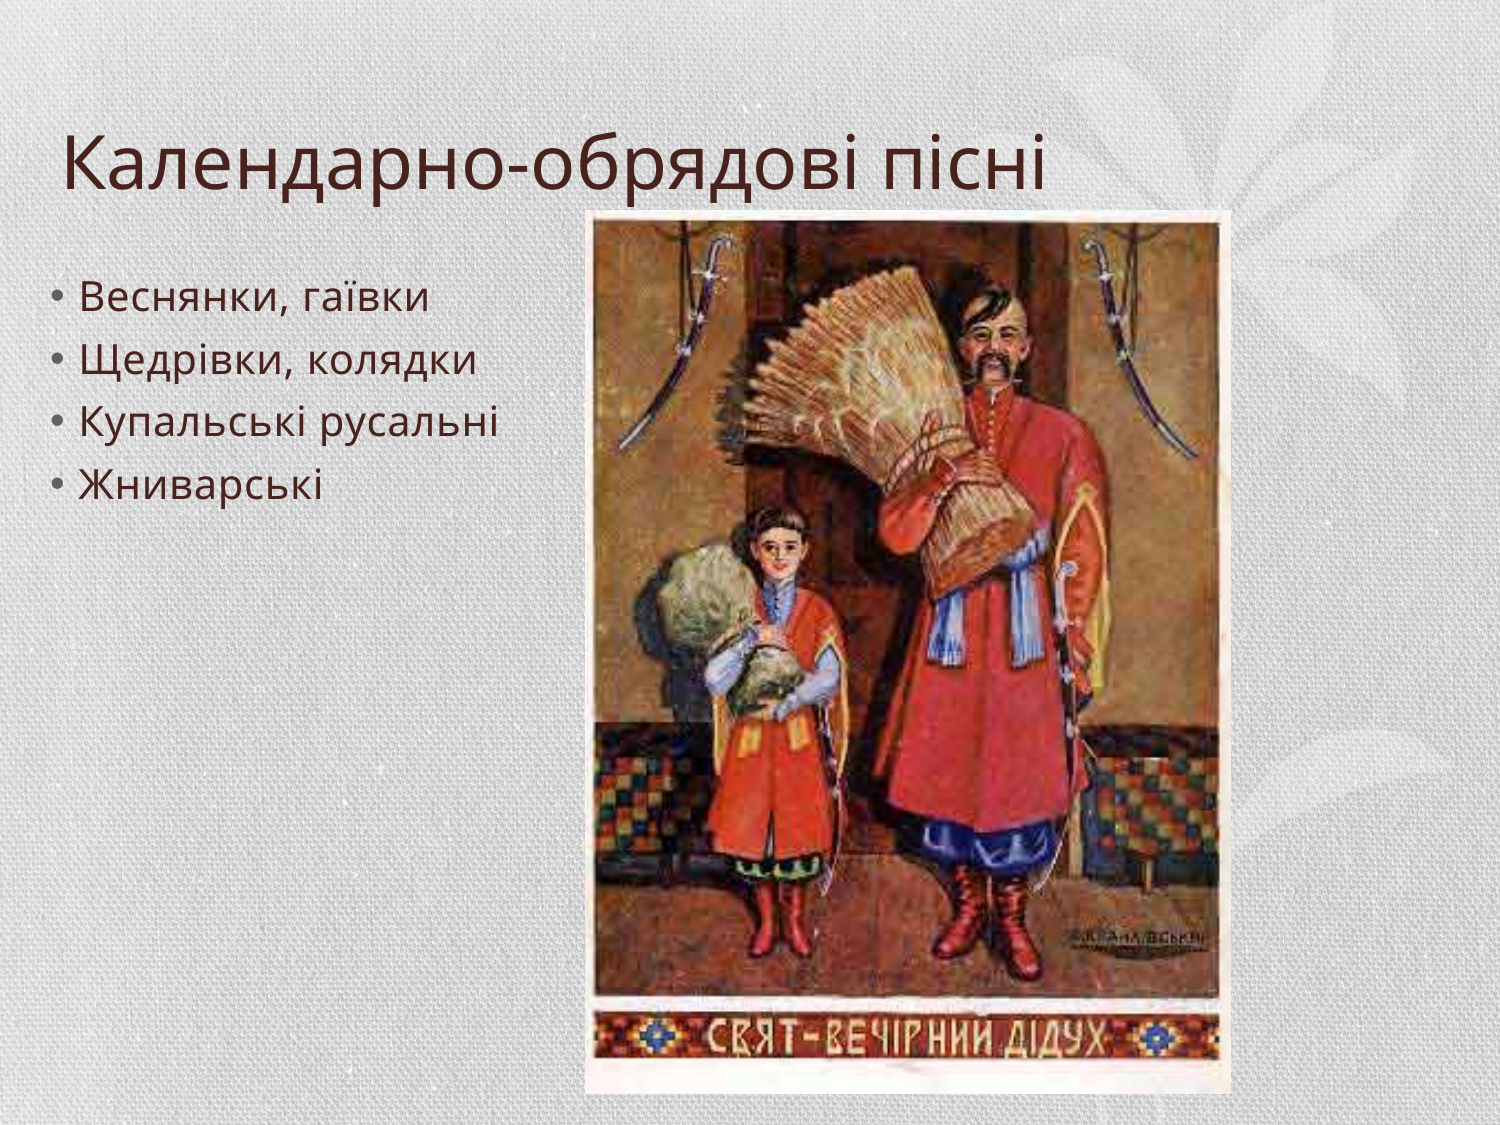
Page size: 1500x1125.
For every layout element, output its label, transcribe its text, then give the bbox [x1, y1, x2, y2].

list Веснянки, гаївки Щедрівки, колядки Купальські русальні Жниварські [35, 262, 516, 1090]
title Календарно-обрядові пісні [45, 37, 1455, 213]
picture [585, 210, 1231, 1095]
